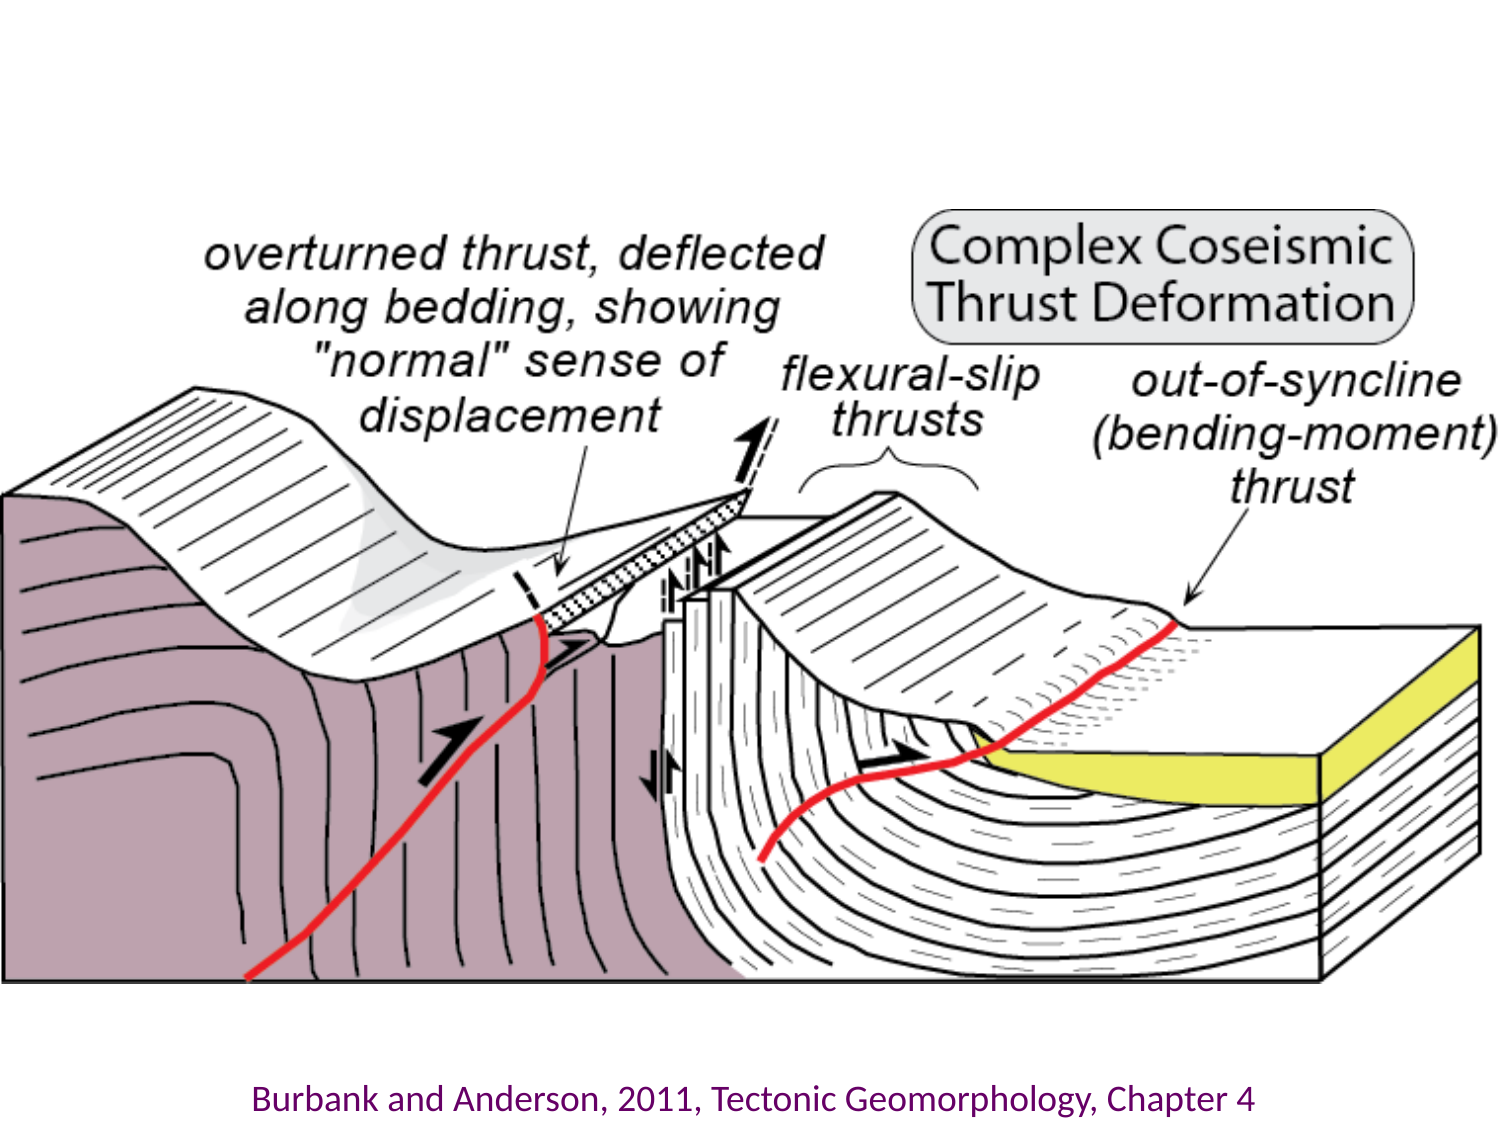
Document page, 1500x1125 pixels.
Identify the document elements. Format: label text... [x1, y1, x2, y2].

subtitle Burbank and Anderson, 2011, Tectonic Geomorphology, Chapter 4 [139, 1066, 1369, 1125]
picture [0, 209, 1500, 984]
